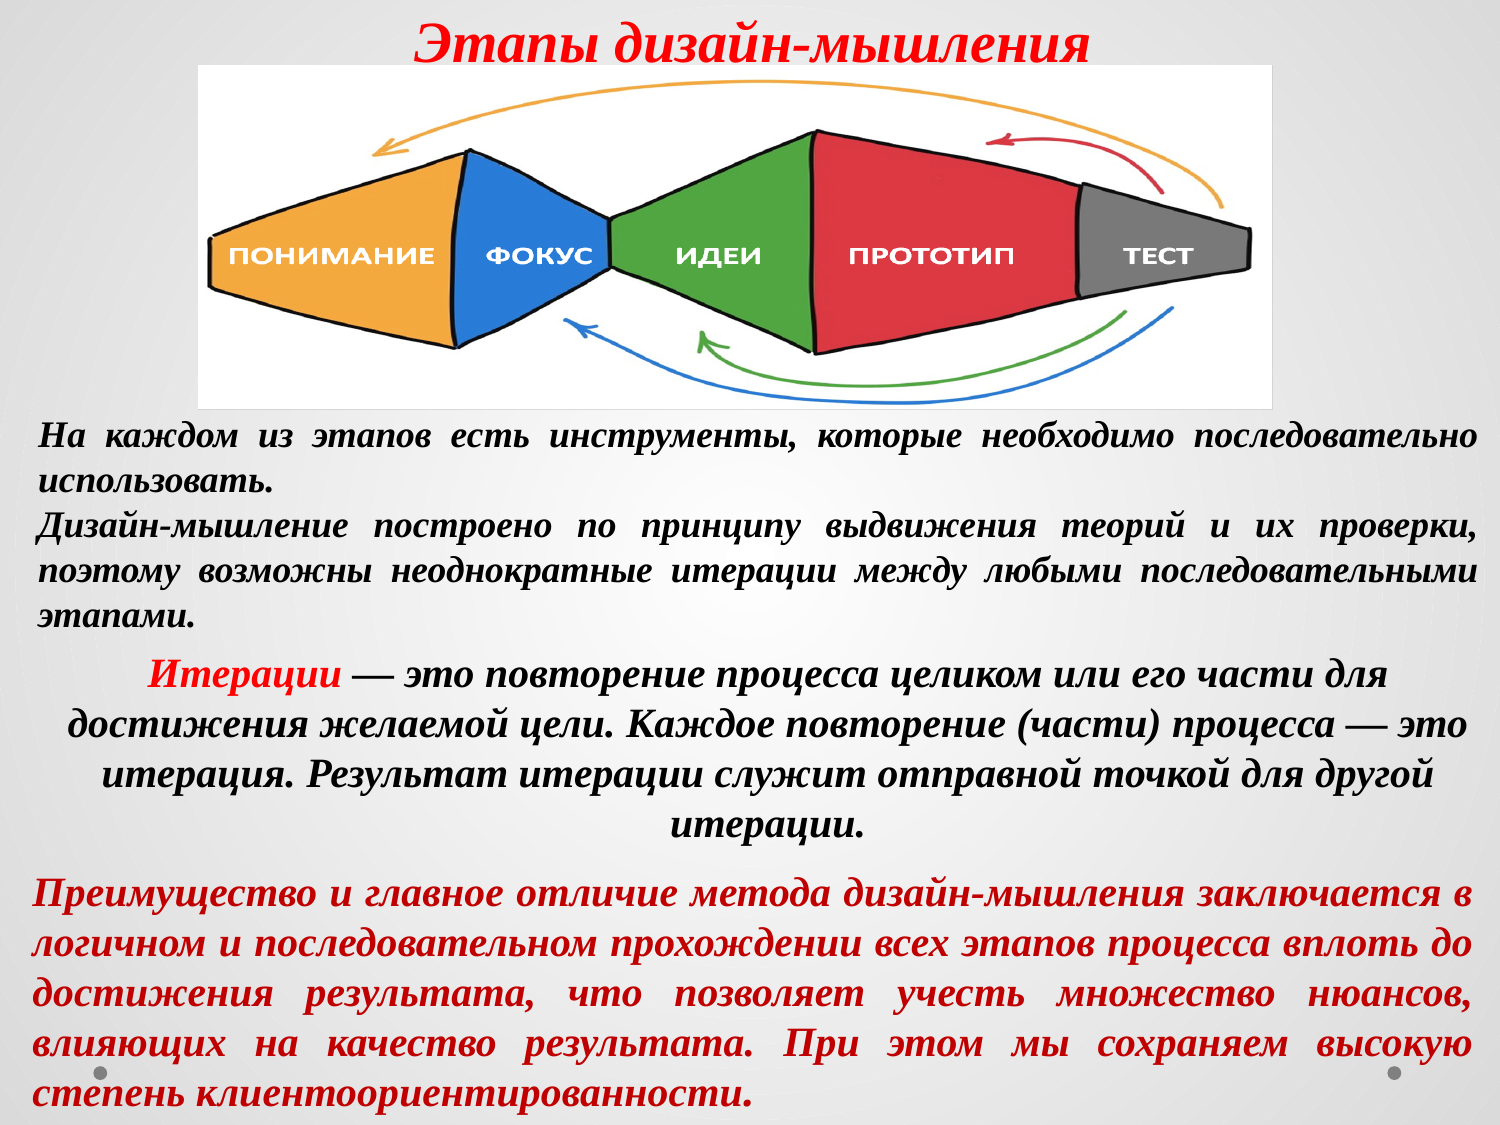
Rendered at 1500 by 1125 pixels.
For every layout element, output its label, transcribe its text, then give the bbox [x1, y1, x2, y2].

text_box Итерации — это повторение процесса целиком или его части для достижения желаемой цели. Каждое повторение (части) процесса — это итерация. Результат итерации служит отправной точкой для другой итерации. [27, 637, 1500, 853]
text_box На каждом из этапов есть инструменты, которые необходимо последовательно использовать. Дизайн-мышление построено по принципу выдвижения теорий и их проверки, поэтому возможны неоднократные итерации между любыми последовательными этапами. [23, 402, 1494, 642]
text_box Этапы дизайн-мышления [399, 0, 1107, 63]
picture [197, 64, 1273, 410]
text_box Преимущество и главное отличие метода дизайн-мышления заключается в логичном и последовательном прохождении всех этапов процесса вплоть до достижения результата, что позволяет учесть множество нюансов, влияющих на качество результата. При этом мы сохраняем высокую степень клиентоориентированности. [17, 857, 1489, 1123]
